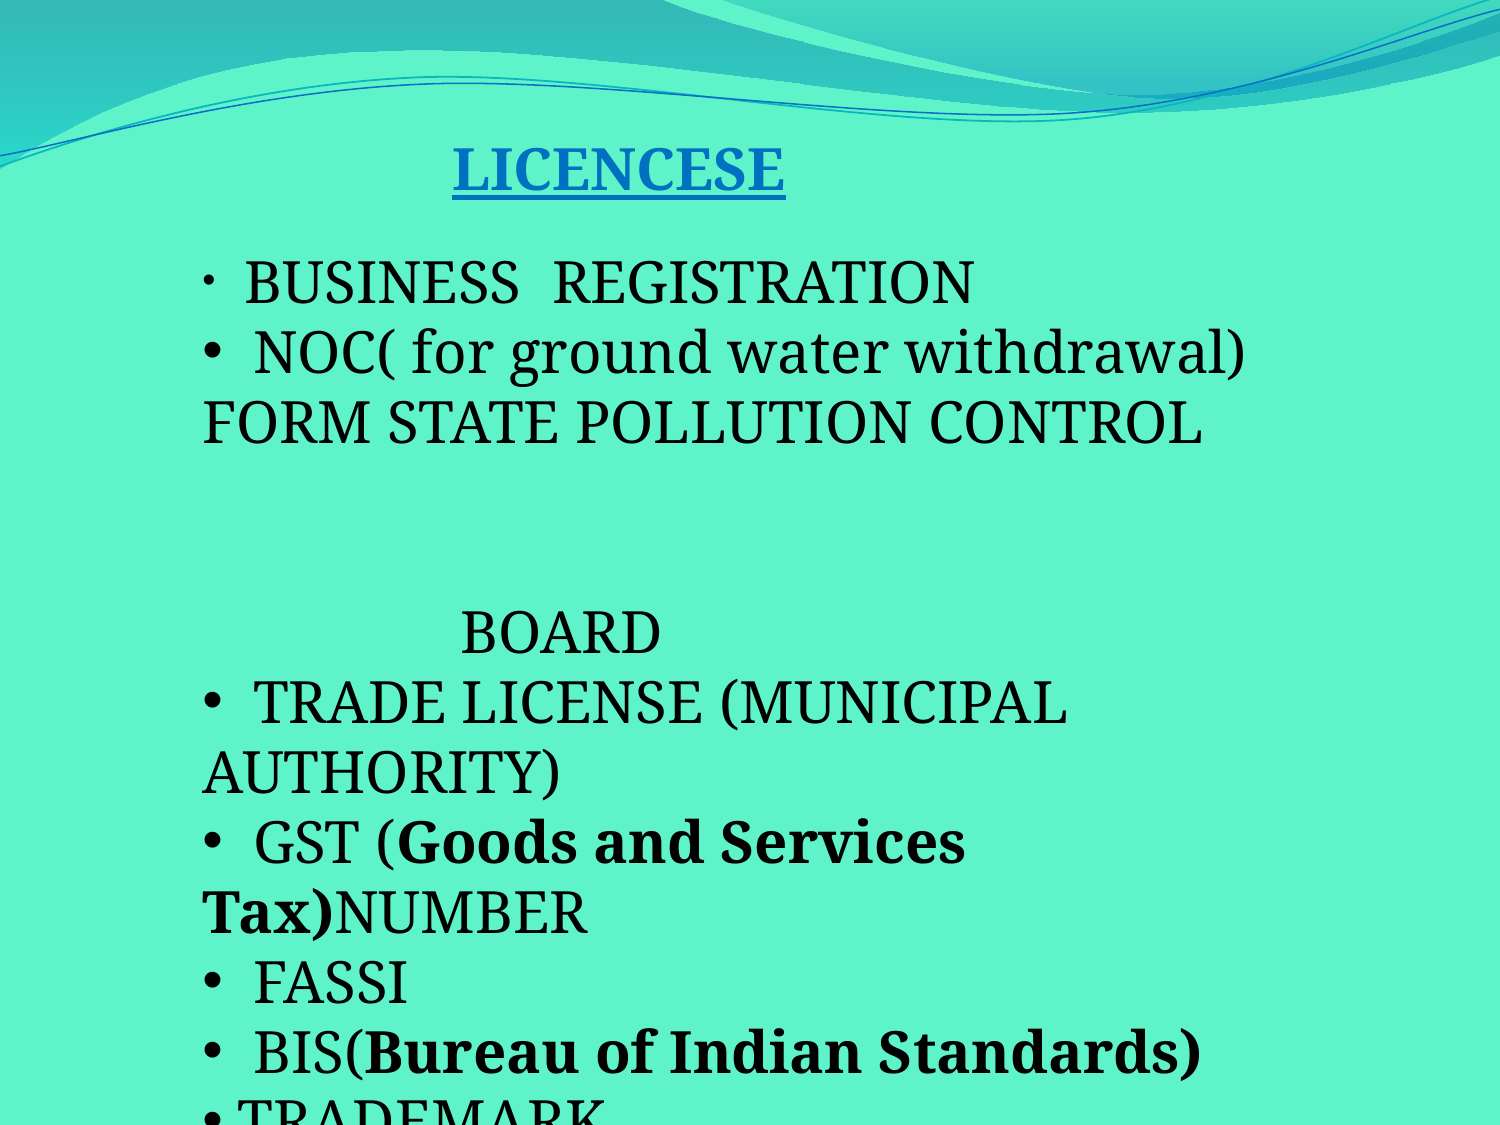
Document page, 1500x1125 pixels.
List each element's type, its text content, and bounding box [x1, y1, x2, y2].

text_box LICENCESE [437, 125, 1313, 210]
text_box BUSINESS REGISTRATION NOC( for ground water withdrawal) FORM STATE POLLUTION CONTROL BOARD TRADE LICENSE (MUNICIPAL AUTHORITY) GST (Goods and Services Tax)NUMBER FASSI BIS(Bureau of Indian Standards) TRADEMARK [187, 237, 1313, 1125]
